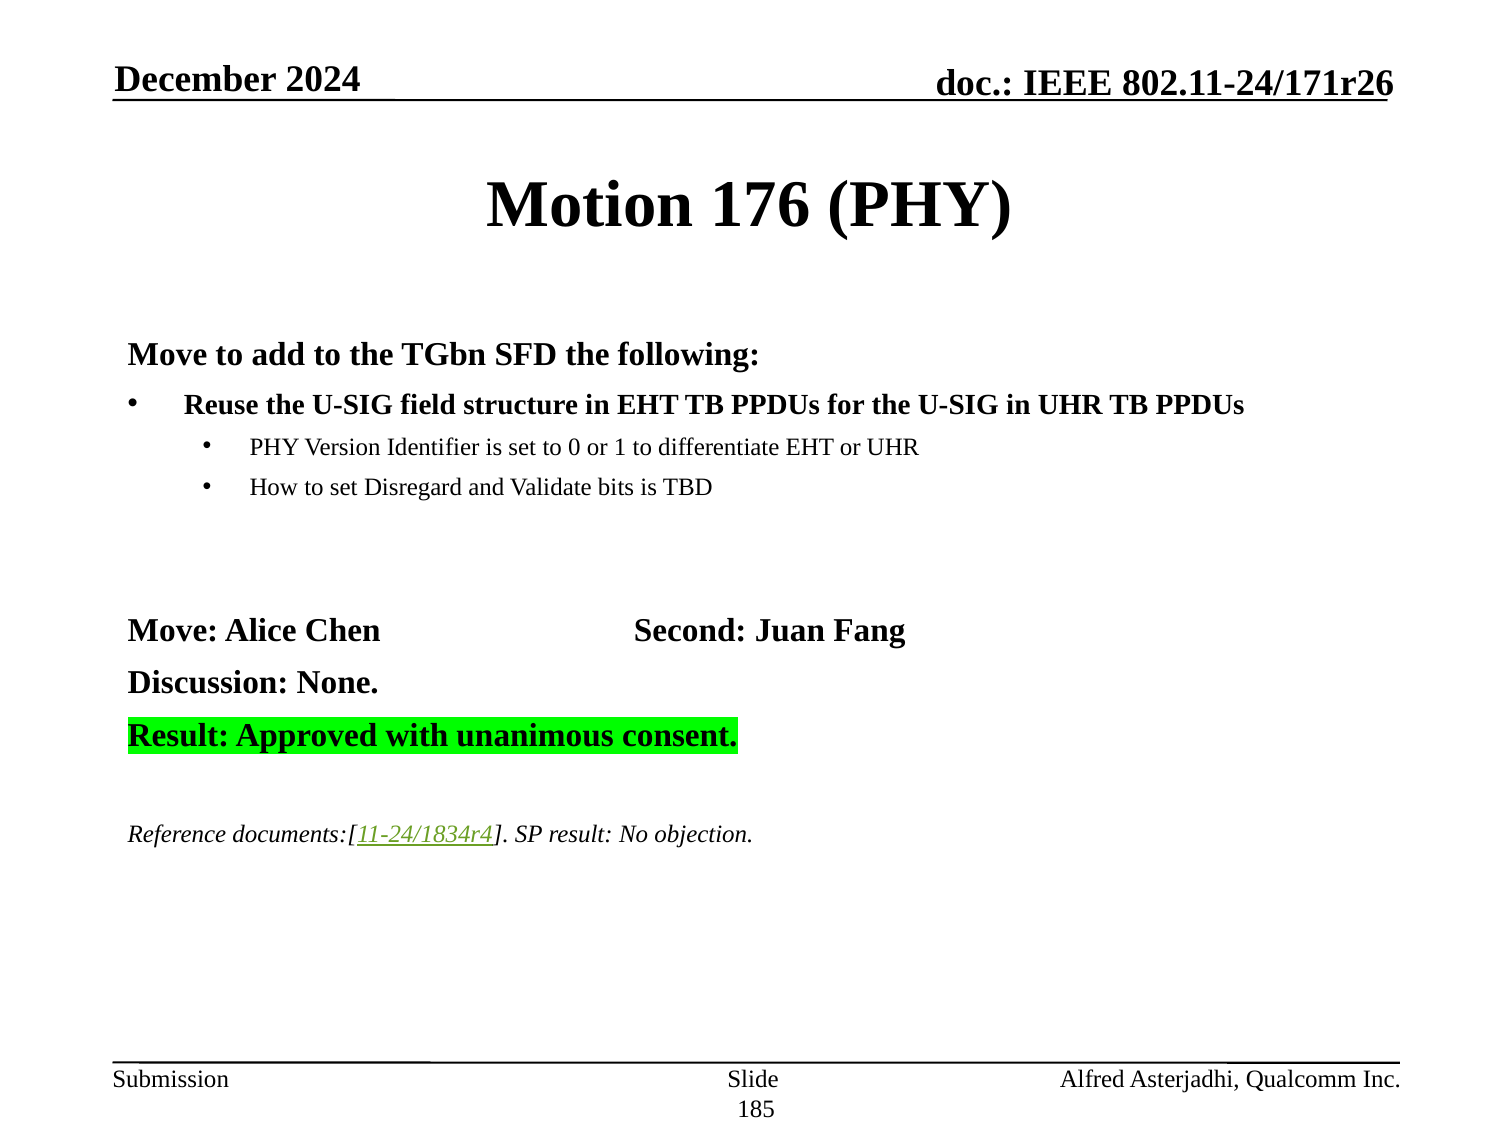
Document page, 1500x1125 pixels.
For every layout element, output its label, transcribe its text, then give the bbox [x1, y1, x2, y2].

list Move to add to the TGbn SFD the following: Reuse the U-SIG field structure in EHT TB PPDUs for the U-SIG in UHR TB PPDUs PHY Version Identifier is set to 0 or 1 to differentiate EHT or UHR How to set Disregard and Validate bits is TBD Move: Alice Chen Second: Juan Fang Discussion: None. Result: Approved with unanimous consent. Reference documents:[11-24/1834r4]. SP result: No objection. [112, 324, 1388, 1000]
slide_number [114, 54, 423, 100]
footer Alfred Asterjadhi, Qualcomm Inc. [878, 1061, 1402, 1093]
slide_number Slide 185 [712, 1061, 800, 1123]
title Motion 176 (PHY) [112, 112, 1388, 288]
